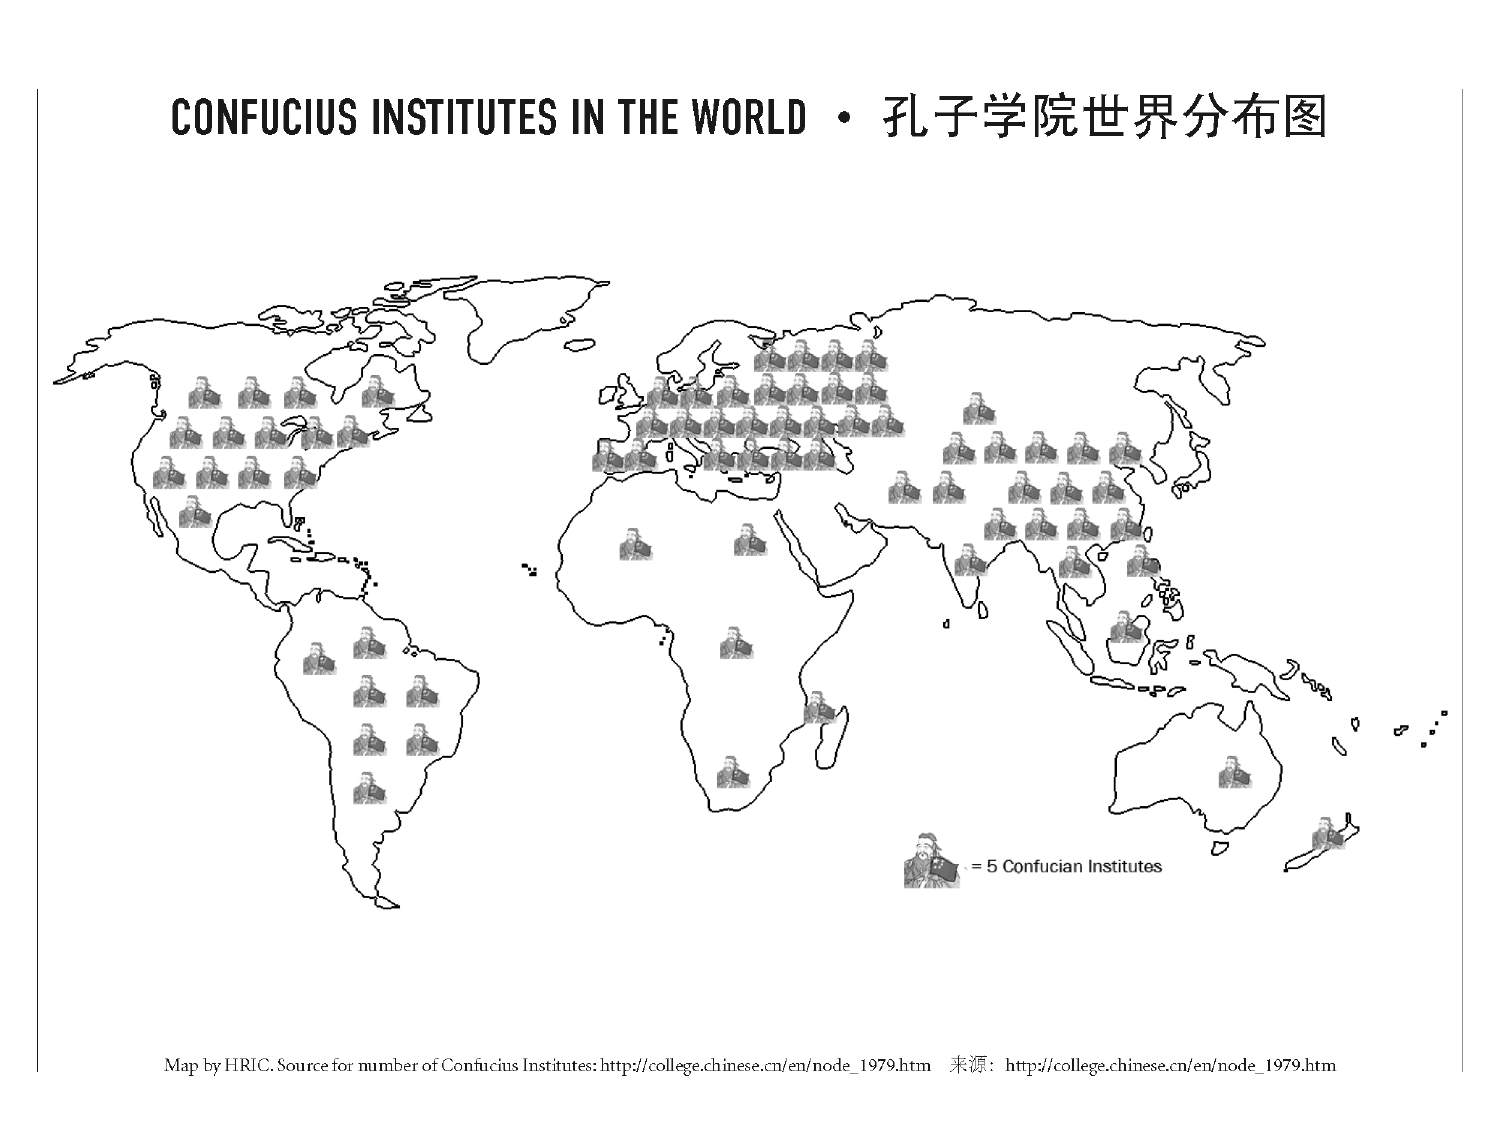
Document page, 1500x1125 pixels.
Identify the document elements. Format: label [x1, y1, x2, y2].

picture [37, 70, 1463, 1083]
